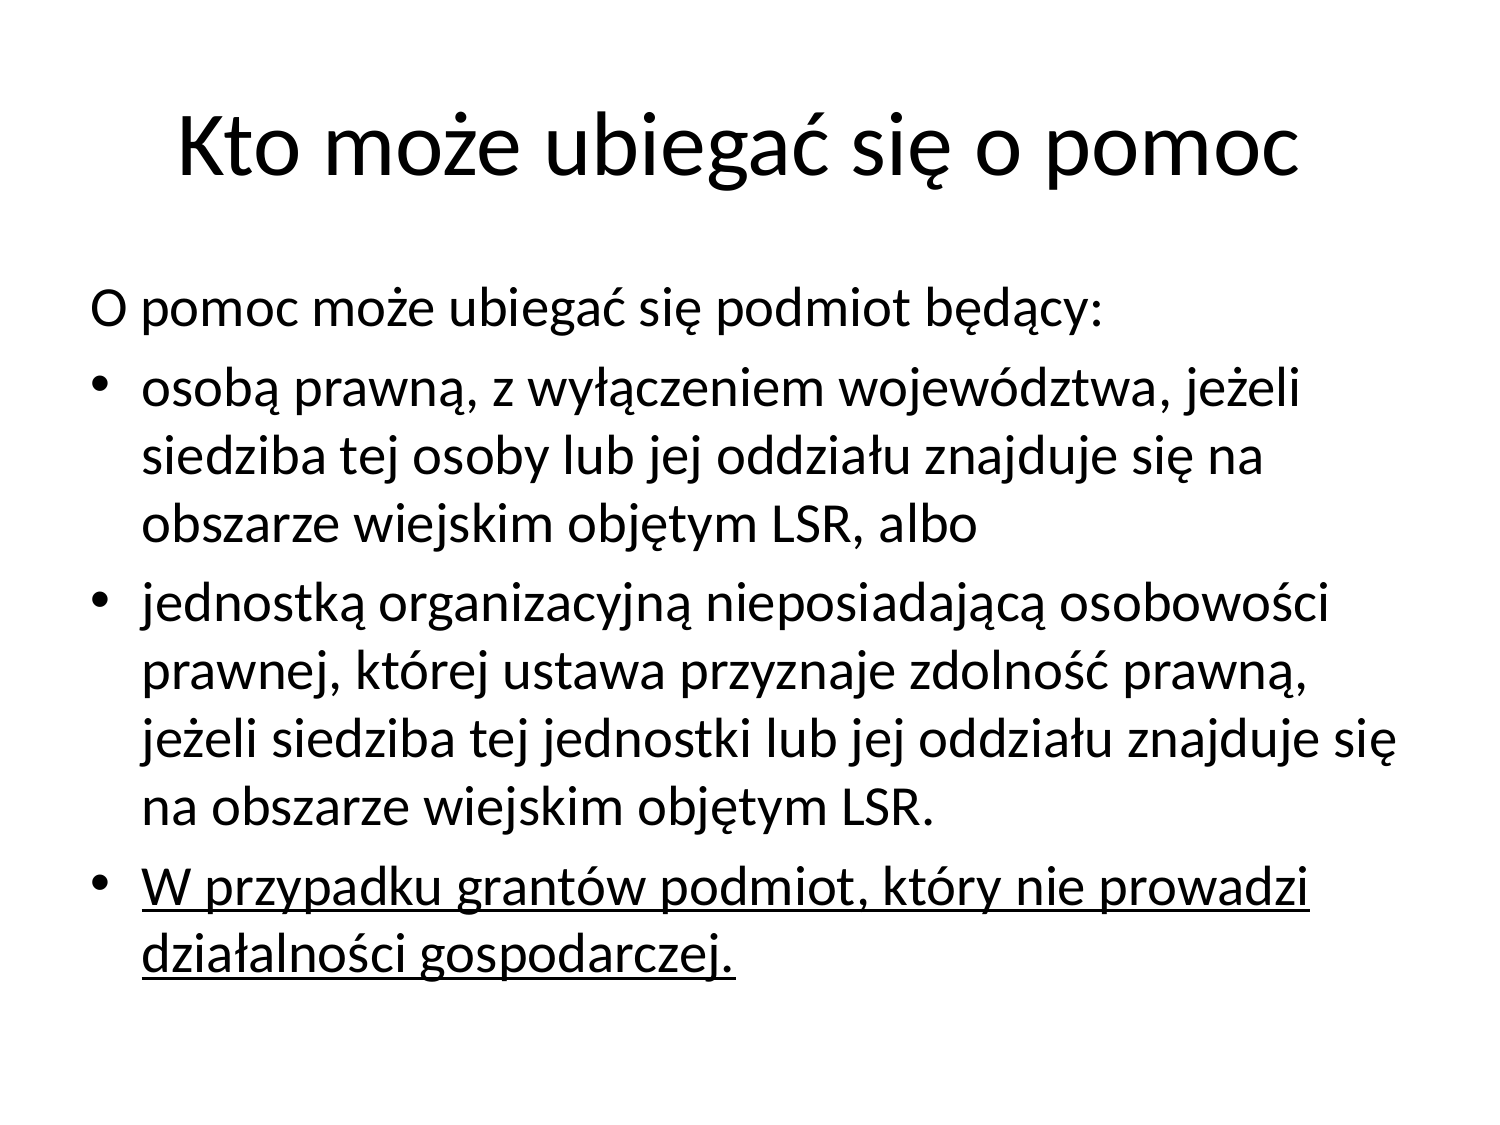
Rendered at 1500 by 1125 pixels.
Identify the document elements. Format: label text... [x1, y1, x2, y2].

list O pomoc może ubiegać się podmiot będący: osobą prawną, z wyłączeniem województwa, jeżeli siedziba tej osoby lub jej oddziału znajduje się na obszarze wiejskim objętym LSR, albo jednostką organizacyjną nieposiadającą osobowości prawnej, której ustawa przyznaje zdolność prawną, jeżeli siedziba tej jednostki lub jej oddziału znajduje się na obszarze wiejskim objętym LSR. W przypadku grantów podmiot, który nie prowadzi działalności gospodarczej. [75, 262, 1425, 1005]
title Kto może ubiegać się o pomoc [75, 45, 1425, 233]
